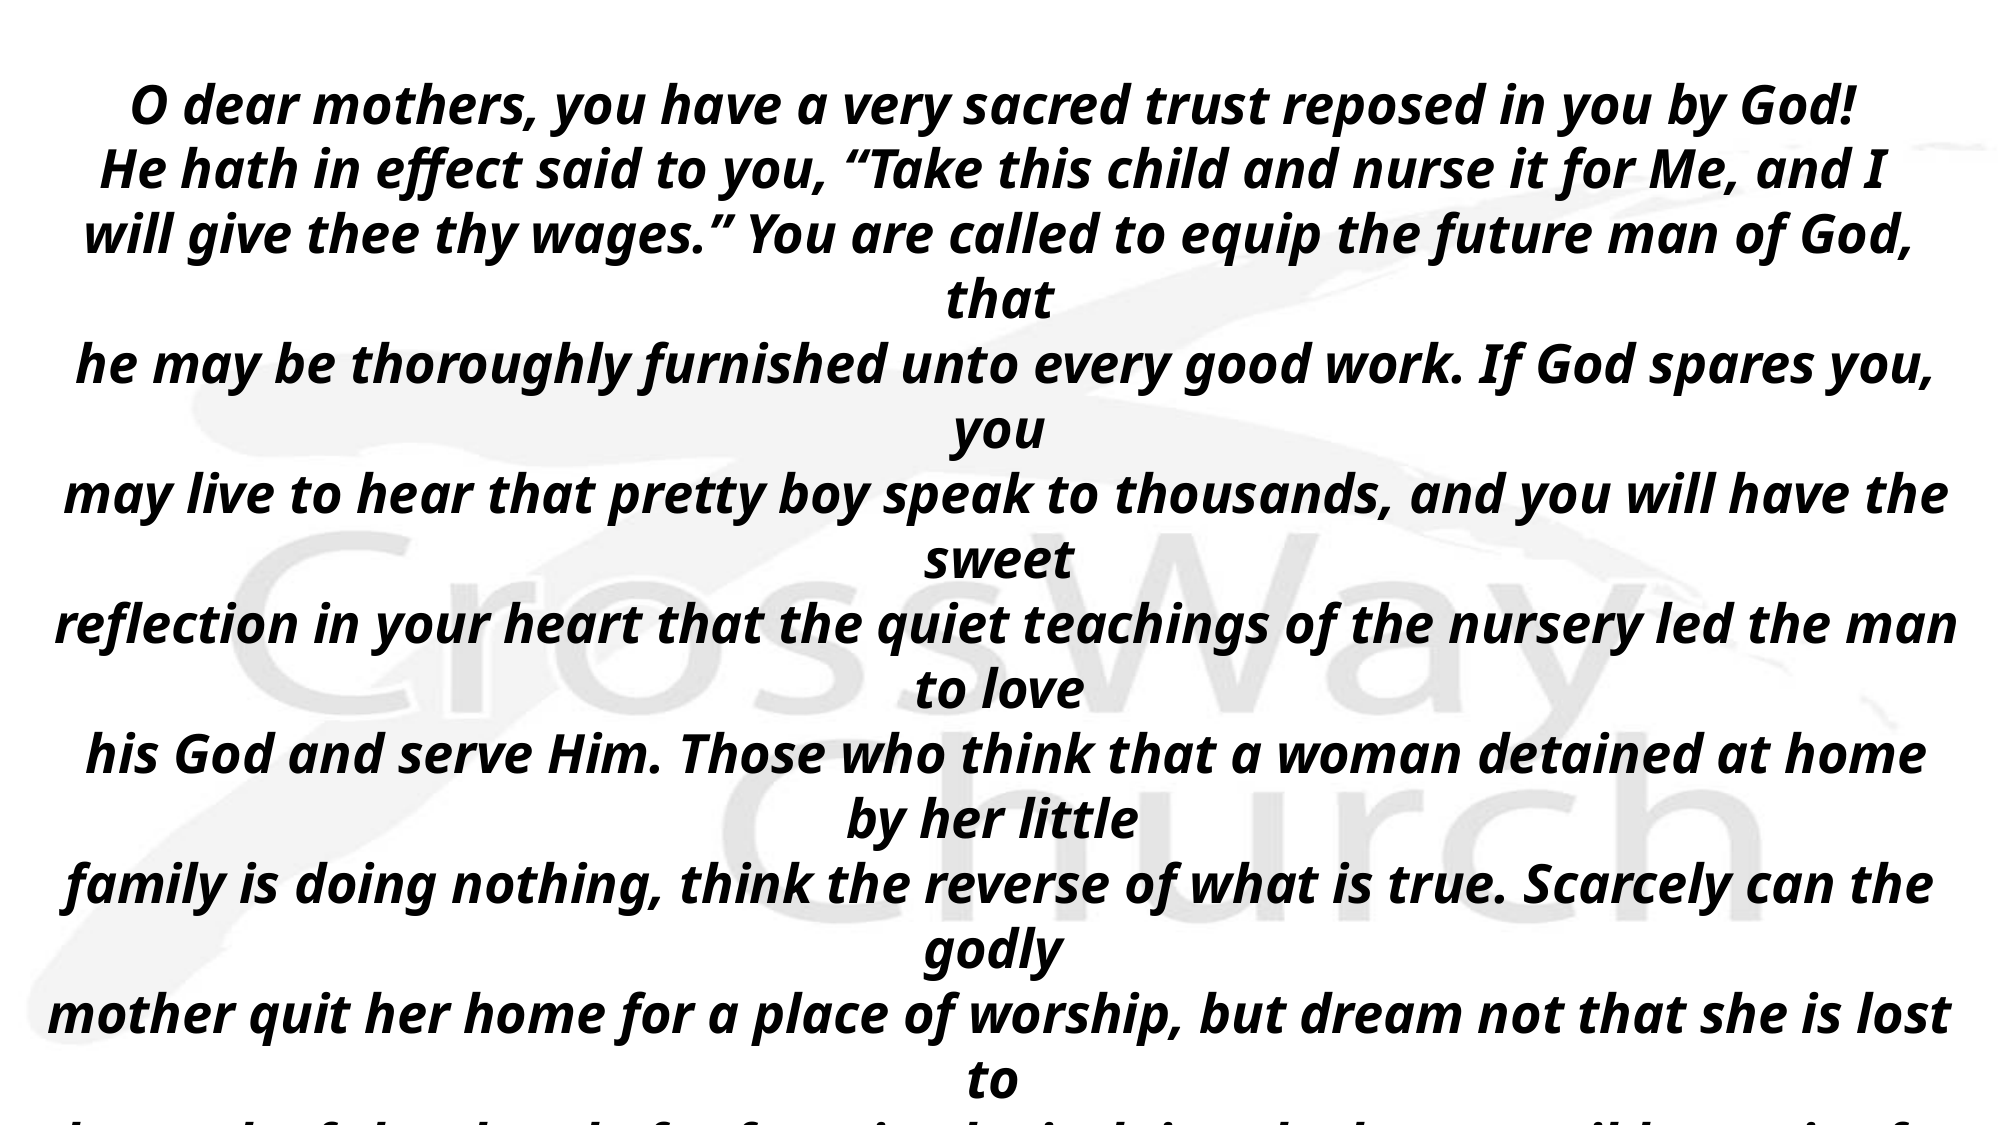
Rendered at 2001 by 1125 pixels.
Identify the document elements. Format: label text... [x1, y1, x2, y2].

picture [0, 0, 2001, 1125]
text_box O dear mothers, you have a very sacred trust reposed in you by God! He hath in effect said to you, “Take this child and nurse it for Me, and I will give thee thy wages.” You are called to equip the future man of God, that he may be thoroughly furnished unto every good work. If God spares you, you may live to hear that pretty boy speak to thousands, and you will have the sweet reflection in your heart that the quiet teachings of the nursery led the man to love his God and serve Him. Those who think that a woman detained at home by her little family is doing nothing, think the reverse of what is true. Scarcely can the godly mother quit her home for a place of worship, but dream not that she is lost to the work of the church; far from it, she is doing the best possible service for her Lord. Mothers, the godly training of your offspring is your first and most pressing duty. Christian women, by teaching children the Holy Scriptures, are as much fulfilling their part for the Lord, as Moses in judging Israel, or Solomon in building the temple. Charles Spurgeon [24, 62, 1975, 1125]
